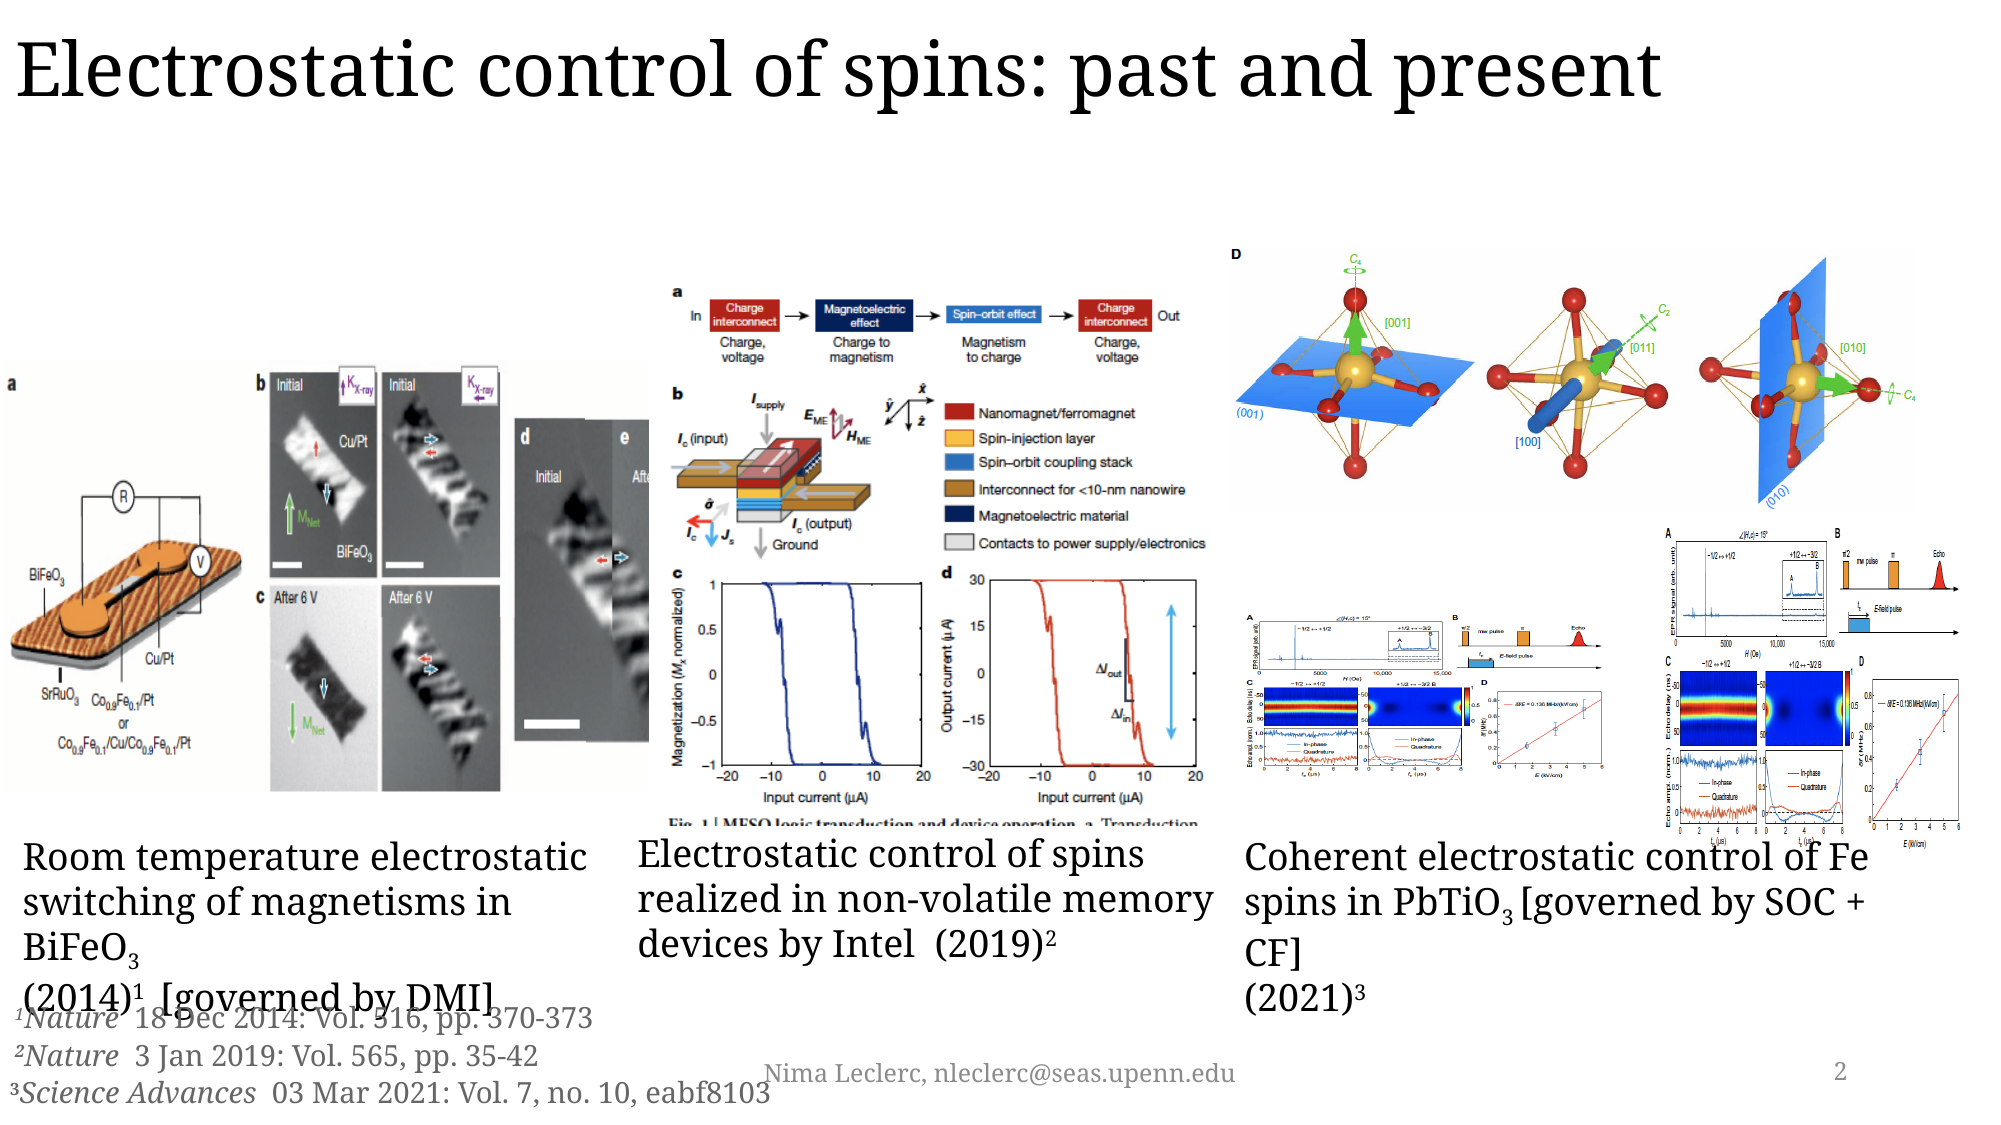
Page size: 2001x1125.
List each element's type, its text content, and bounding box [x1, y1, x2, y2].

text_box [0, 249, 2000, 1118]
title Electrostatic control of spins: past and present [0, 0, 2000, 181]
